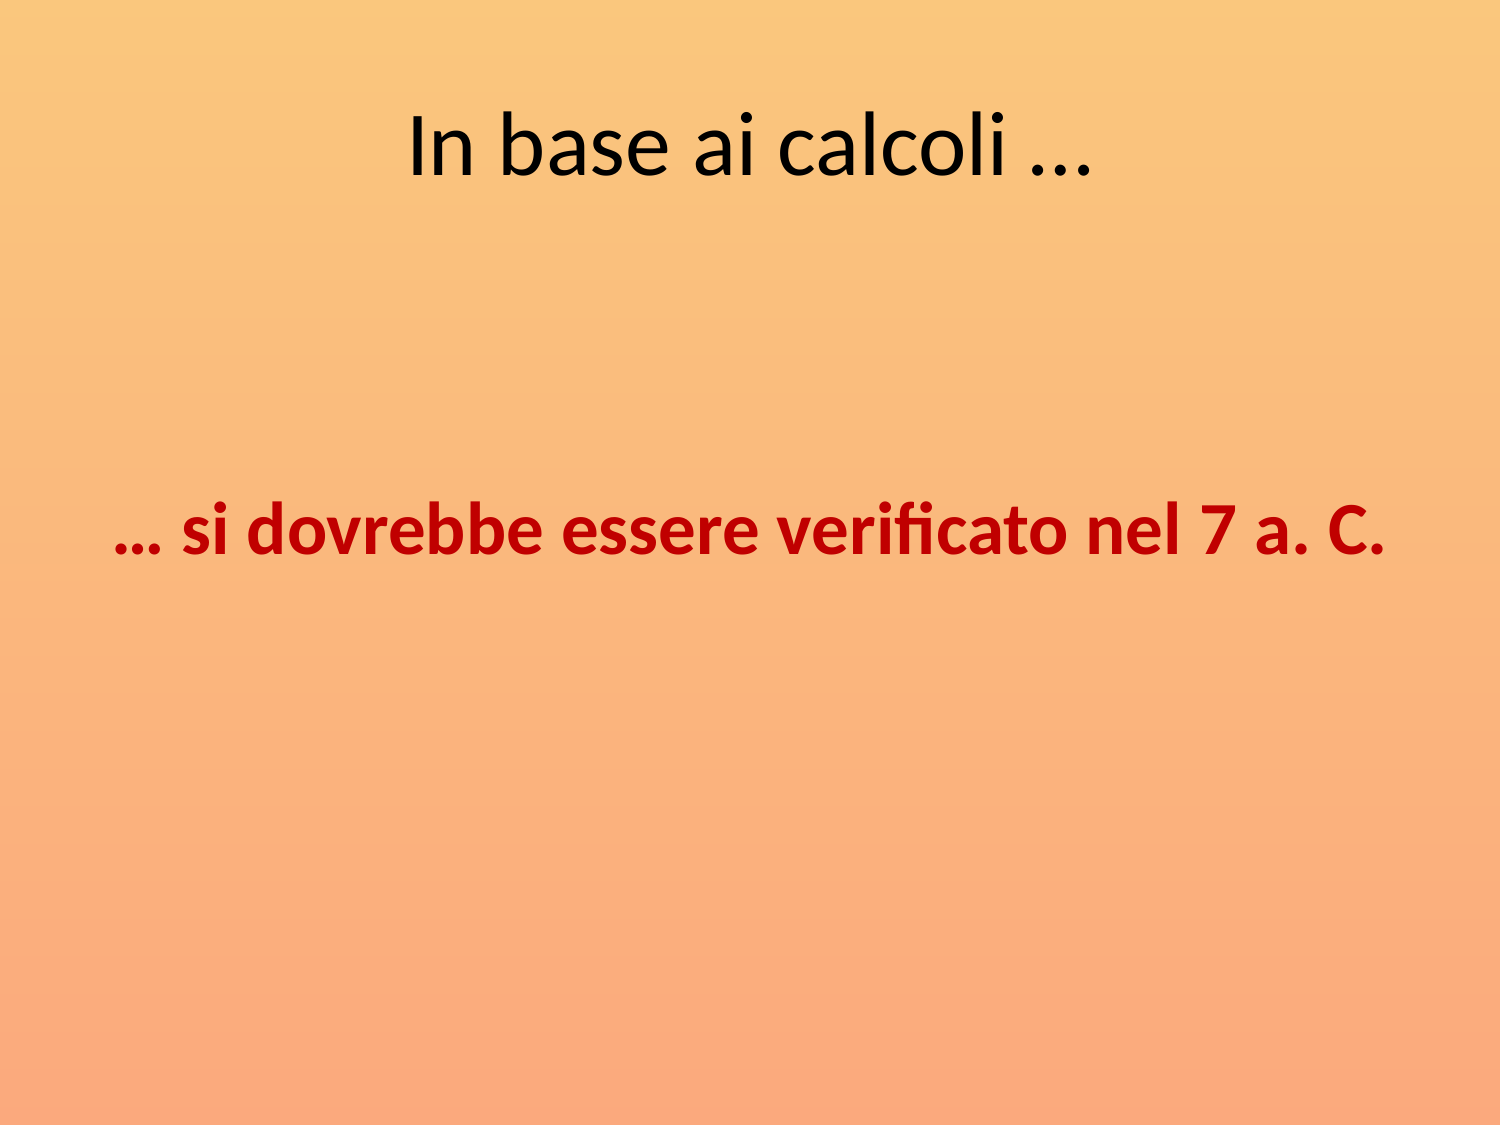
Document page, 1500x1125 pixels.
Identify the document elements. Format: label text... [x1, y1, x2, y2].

title In base ai calcoli … [75, 45, 1425, 233]
list … si dovrebbe essere verificato nel 7 a. C. [75, 262, 1425, 1005]
